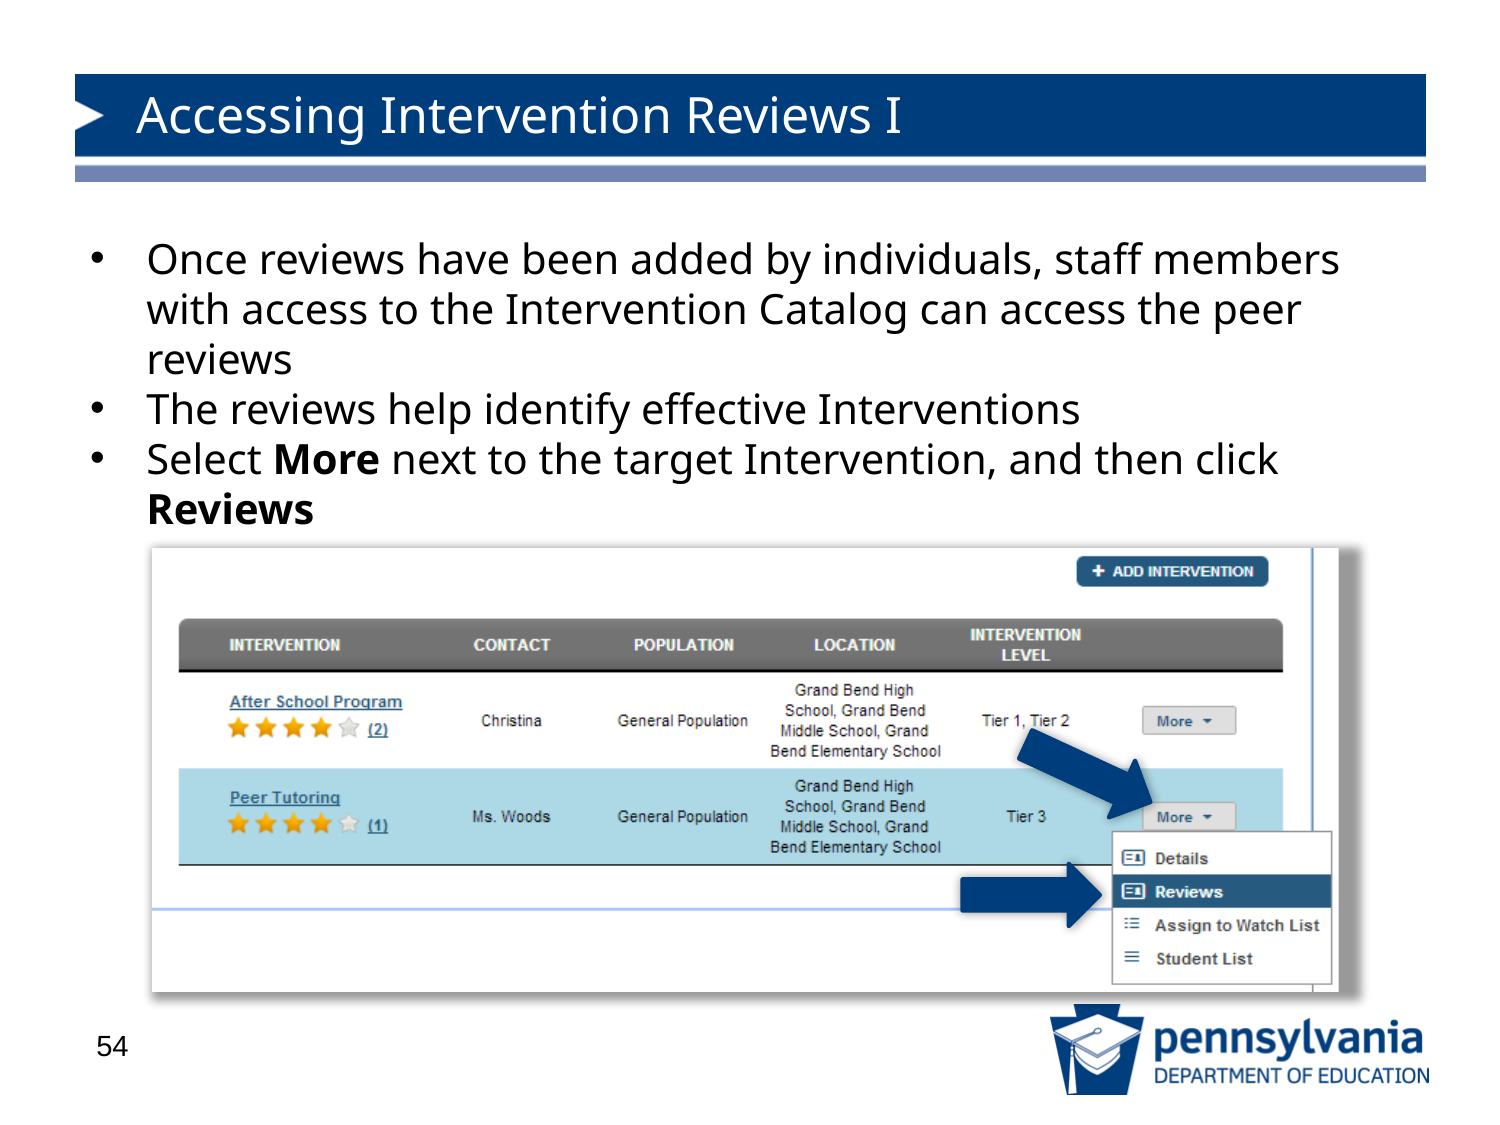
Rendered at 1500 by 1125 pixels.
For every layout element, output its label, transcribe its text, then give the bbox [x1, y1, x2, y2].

list Once reviews have been added by individuals, staff members with access to the Intervention Catalog can access the peer reviews The reviews help identify effective Interventions Select More next to the target Intervention, and then click Reviews [75, 224, 1425, 960]
slide_number 54 [75, 1020, 150, 1095]
picture [1050, 1004, 1429, 1095]
title Accessing Intervention Reviews I [121, 75, 1413, 152]
picture [151, 548, 1339, 993]
picture [75, 74, 1426, 182]
